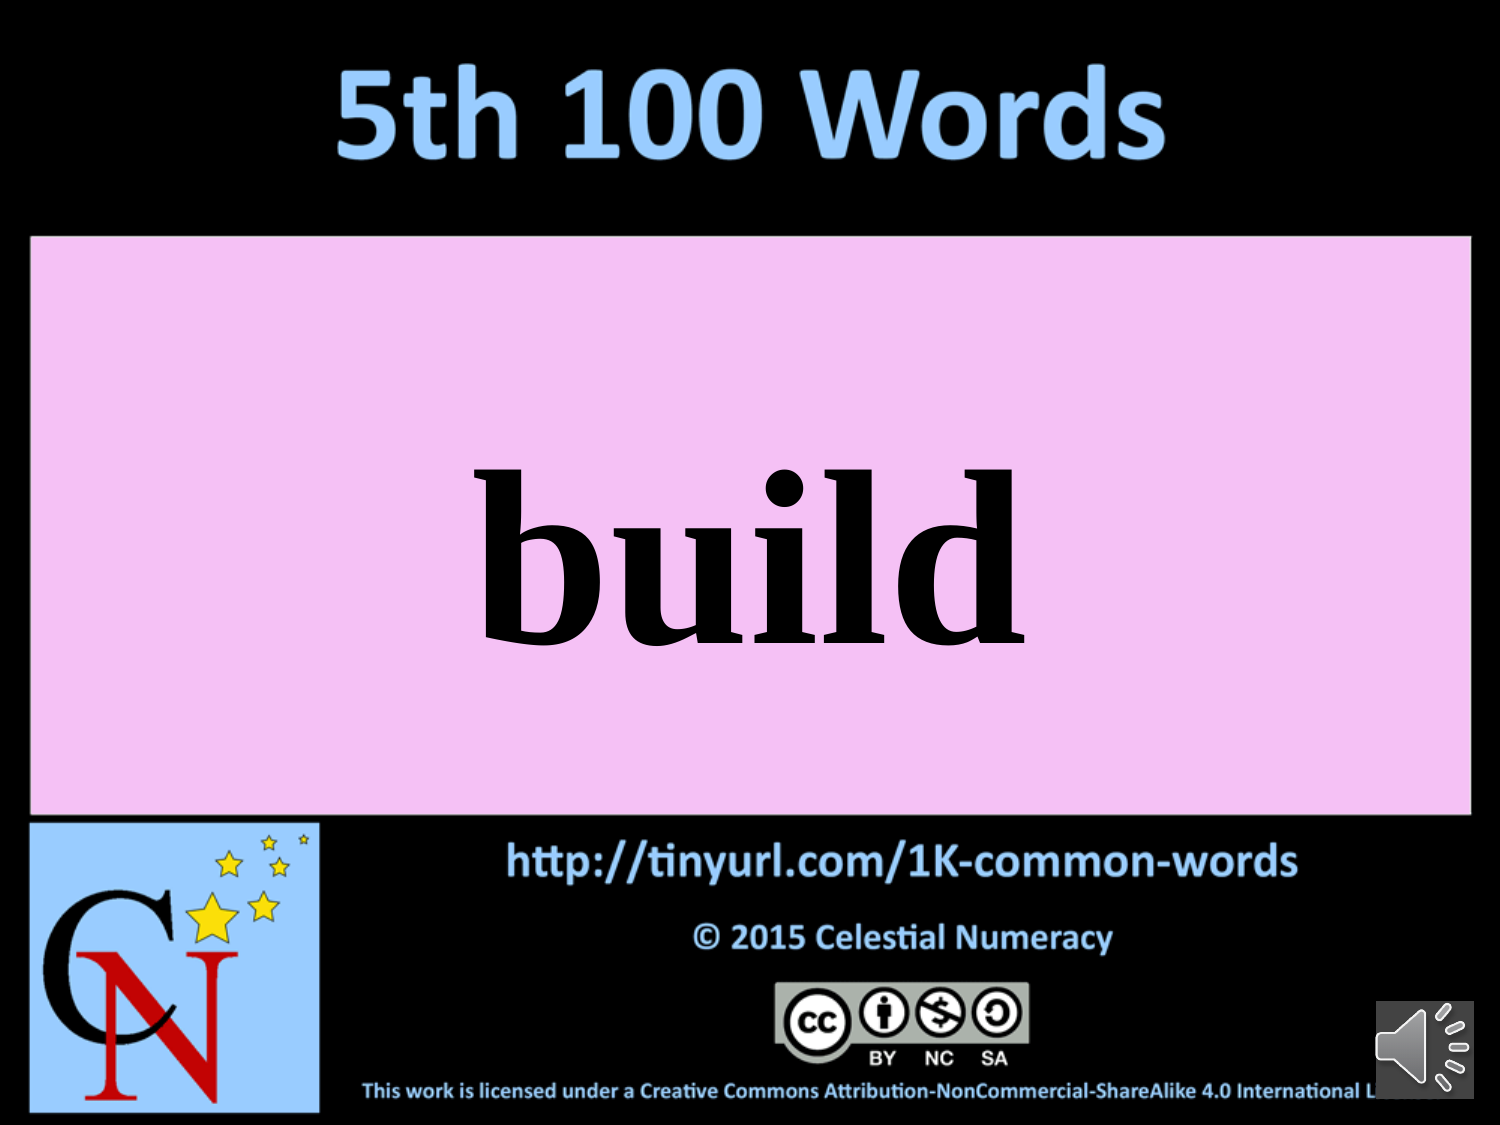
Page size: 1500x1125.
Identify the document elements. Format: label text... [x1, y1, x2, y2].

title build [103, 453, 1397, 672]
picture [0, 0, 1500, 1125]
